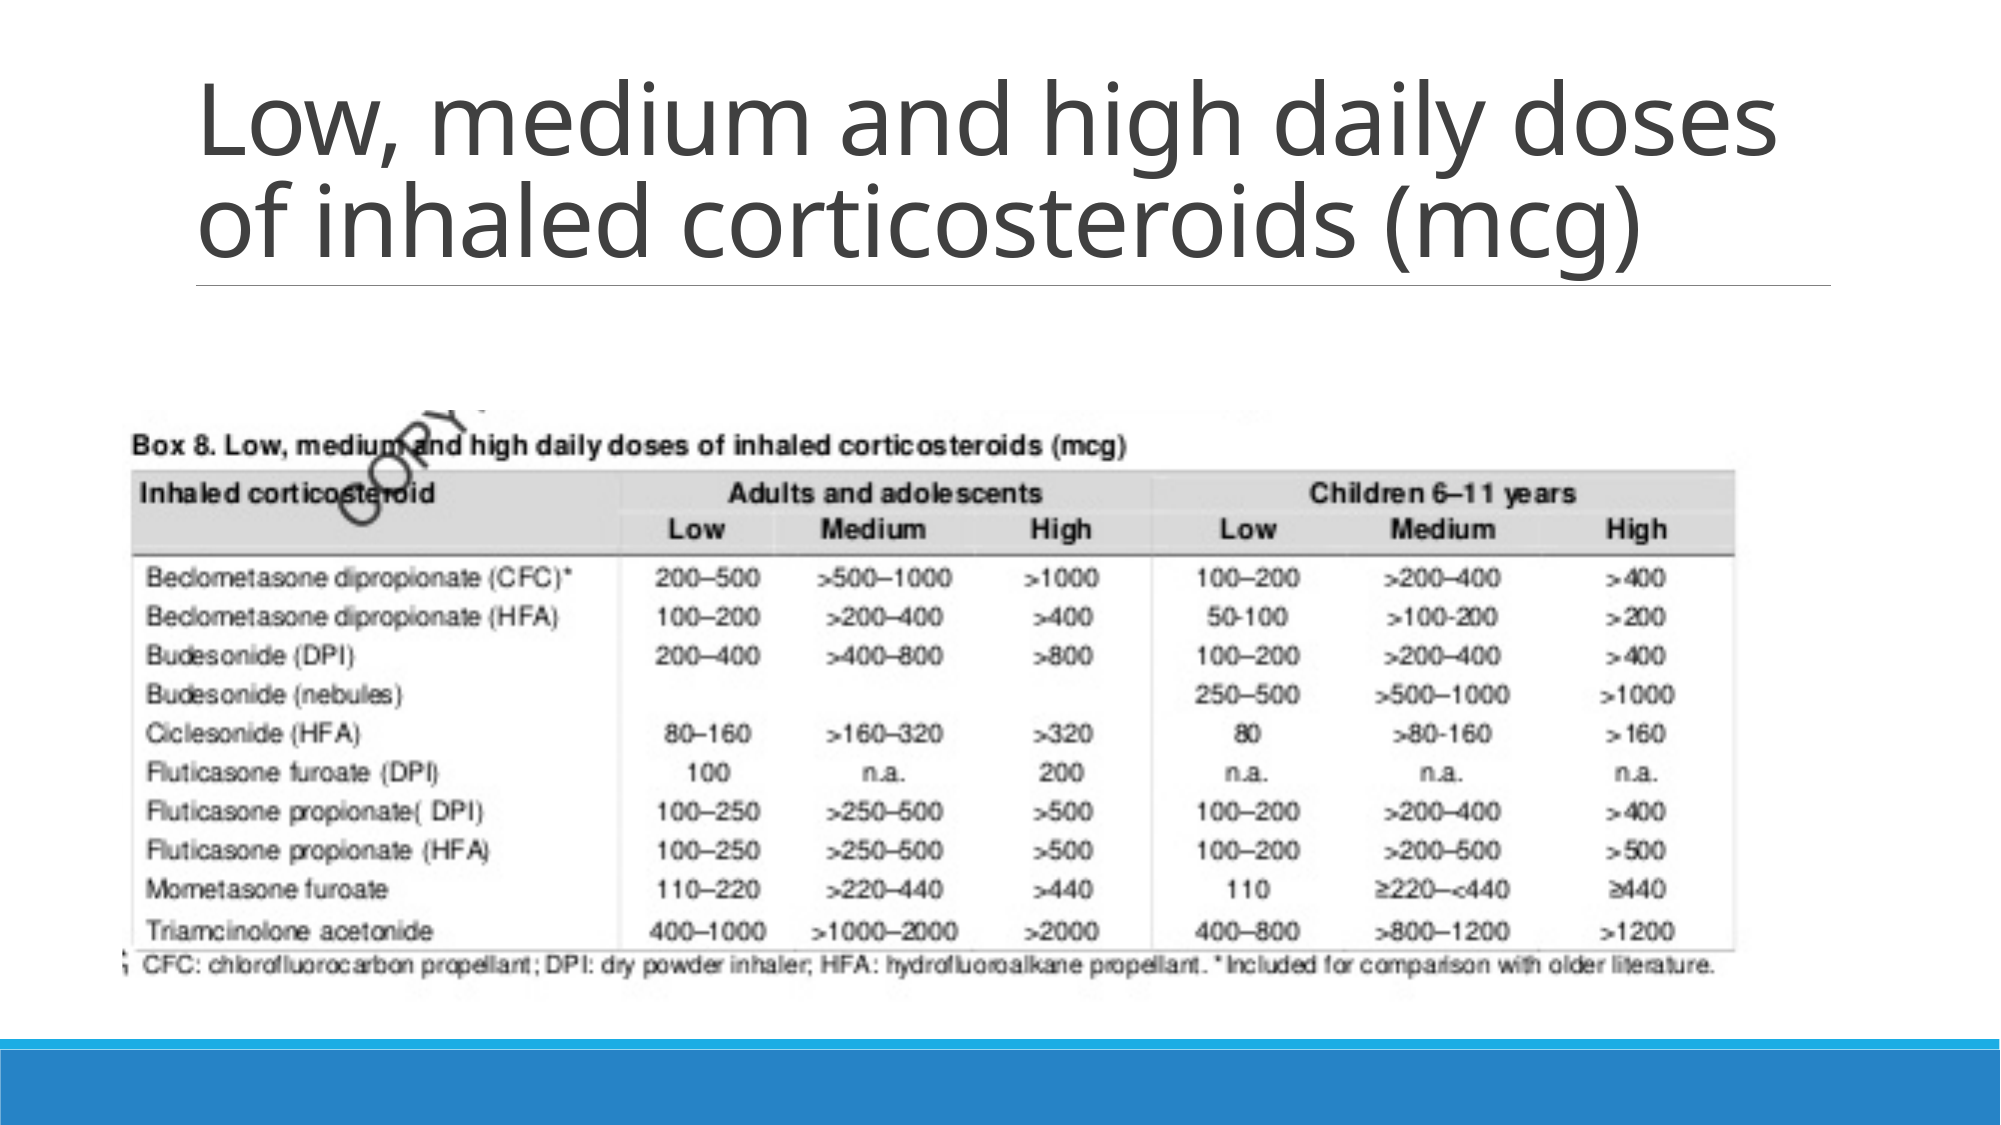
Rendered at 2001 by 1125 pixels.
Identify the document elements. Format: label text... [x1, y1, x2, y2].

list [121, 410, 1763, 1022]
title Low, medium and high daily doses of inhaled corticosteroids (mcg) [180, 47, 1830, 285]
